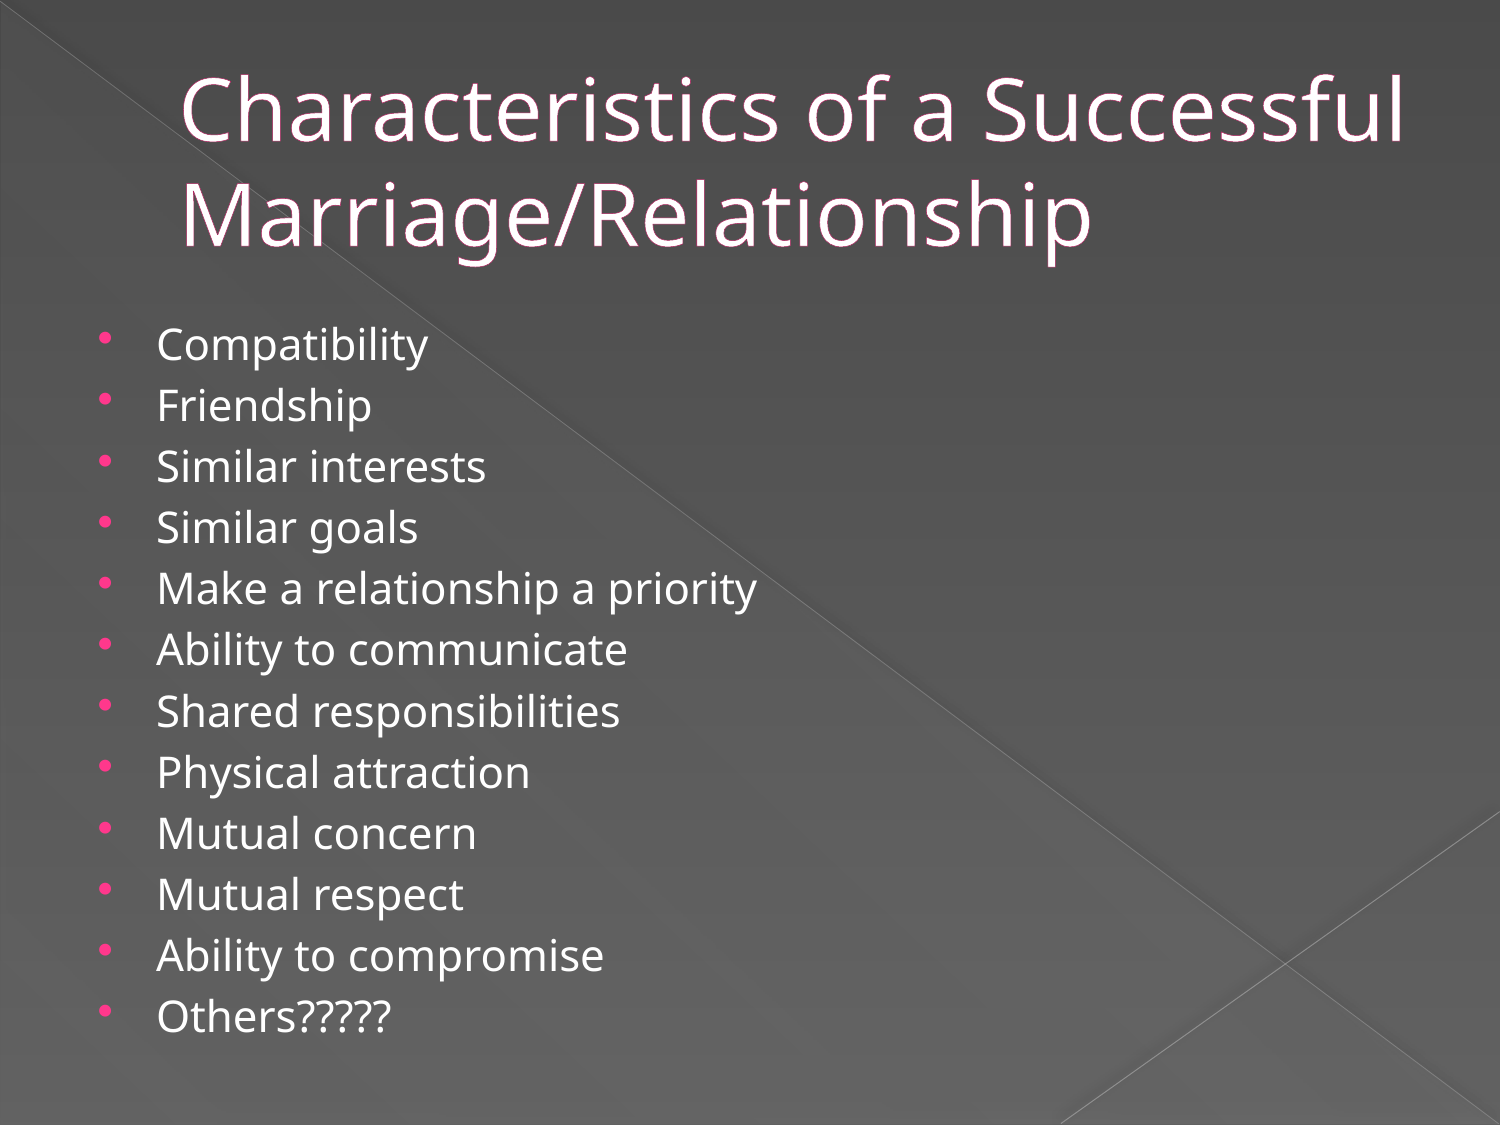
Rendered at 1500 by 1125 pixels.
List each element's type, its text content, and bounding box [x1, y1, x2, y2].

title Characteristics of a Successful Marriage/Relationship [75, 43, 1425, 274]
list Compatibility Friendship Similar interests Similar goals Make a relationship a priority Ability to communicate Shared responsibilities Physical attraction Mutual concern Mutual respect Ability to compromise Others????? [75, 308, 1425, 1059]
